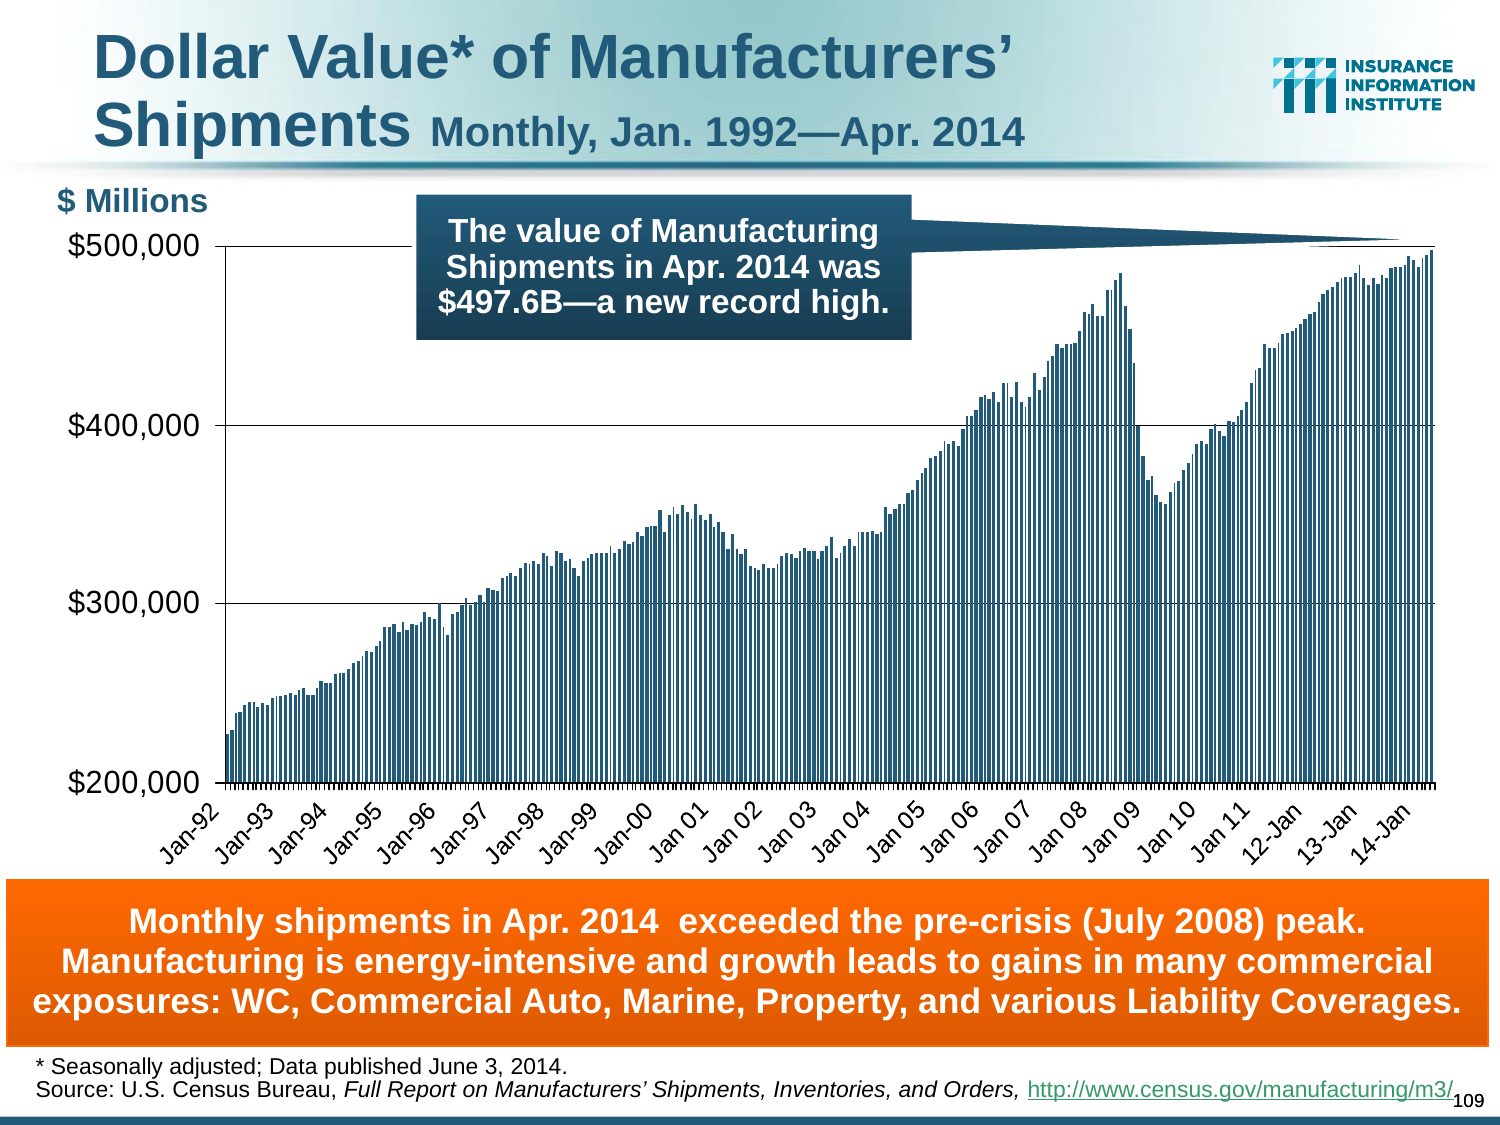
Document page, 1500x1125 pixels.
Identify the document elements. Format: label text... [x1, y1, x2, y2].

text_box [55, 171, 1466, 885]
text_box Monthly shipments in Apr. 2014 exceeded the pre-crisis (July 2008) peak. Manufacturing is energy-intensive and growth leads to gains in many commercial exposures: WC, Commercial Auto, Marine, Property, and various Liability Coverages. [7, 880, 1488, 1046]
picture [0, 0, 1500, 189]
title Dollar Value* of Manufacturers’ Shipments Monthly, Jan. 1992—Apr. 2014 [85, 21, 1271, 163]
slide_number 109 [1410, 1091, 1485, 1112]
text_box * Seasonally adjusted; Data published June 3, 2014. Source: U.S. Census Bureau, Full Report on Manufacturers’ Shipments, Inventories, and Orders, http://www.census.gov/manufacturing/m3/ [0, 1055, 1467, 1125]
